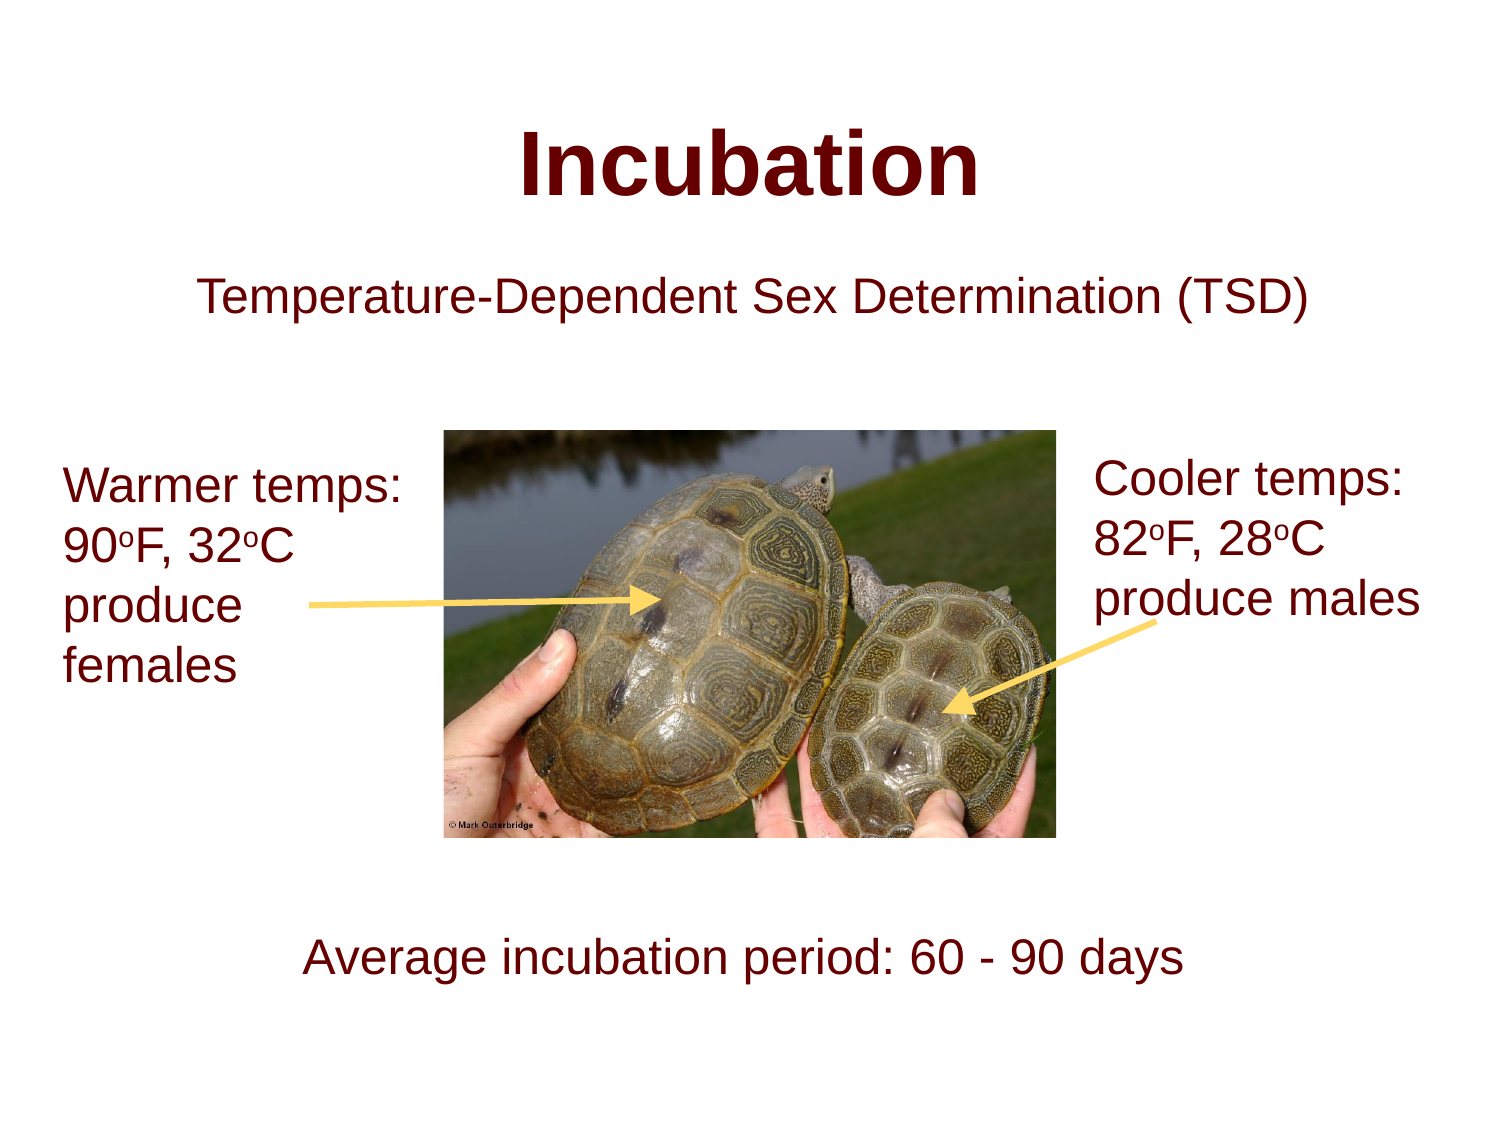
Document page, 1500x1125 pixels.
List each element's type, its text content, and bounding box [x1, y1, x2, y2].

text_box Cooler temps: 82oF, 28oC produce males [1078, 430, 1456, 651]
text_box Average incubation period: 60 - 90 days [287, 849, 1220, 1034]
text_box [443, 430, 1057, 838]
text_box Warmer temps: 90oF, 32oC produce females [47, 430, 439, 774]
list Temperature-Dependent Sex Determination (TSD) [47, 248, 1459, 359]
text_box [308, 599, 662, 606]
title Incubation [75, 41, 1425, 230]
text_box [941, 620, 1157, 714]
